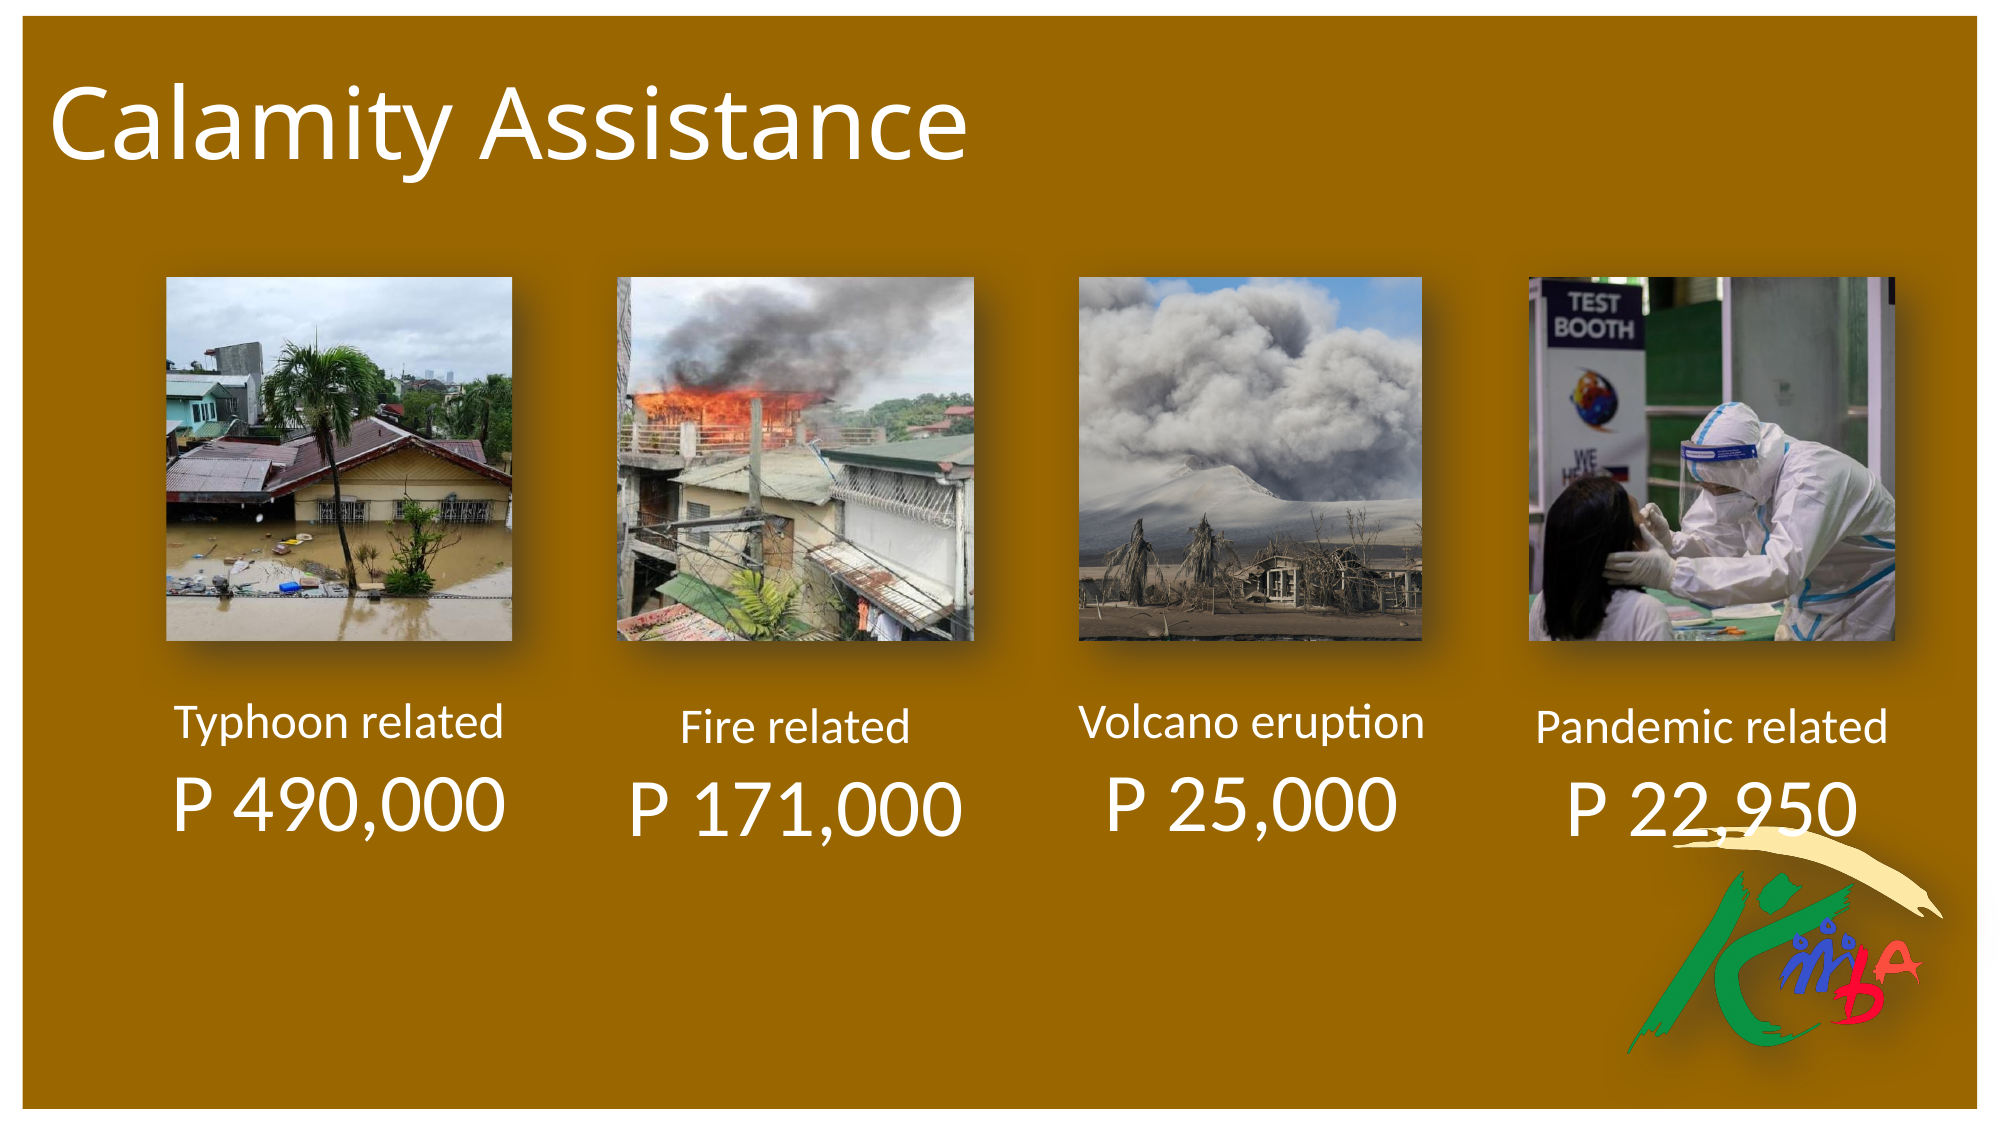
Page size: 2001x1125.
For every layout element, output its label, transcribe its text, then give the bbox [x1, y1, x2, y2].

picture [1616, 765, 1954, 1103]
text_box Pandemic related P 22,950 [1519, 685, 1906, 861]
picture [617, 277, 974, 641]
title Calamity Assistance [32, 19, 1757, 237]
picture [1529, 277, 1896, 641]
picture [166, 277, 513, 641]
text_box Typhoon related P 490,000 [146, 681, 533, 856]
text_box Volcano eruption P 25,000 [1058, 681, 1445, 856]
text_box Fire related P 171,000 [602, 685, 989, 861]
picture [1079, 277, 1422, 641]
